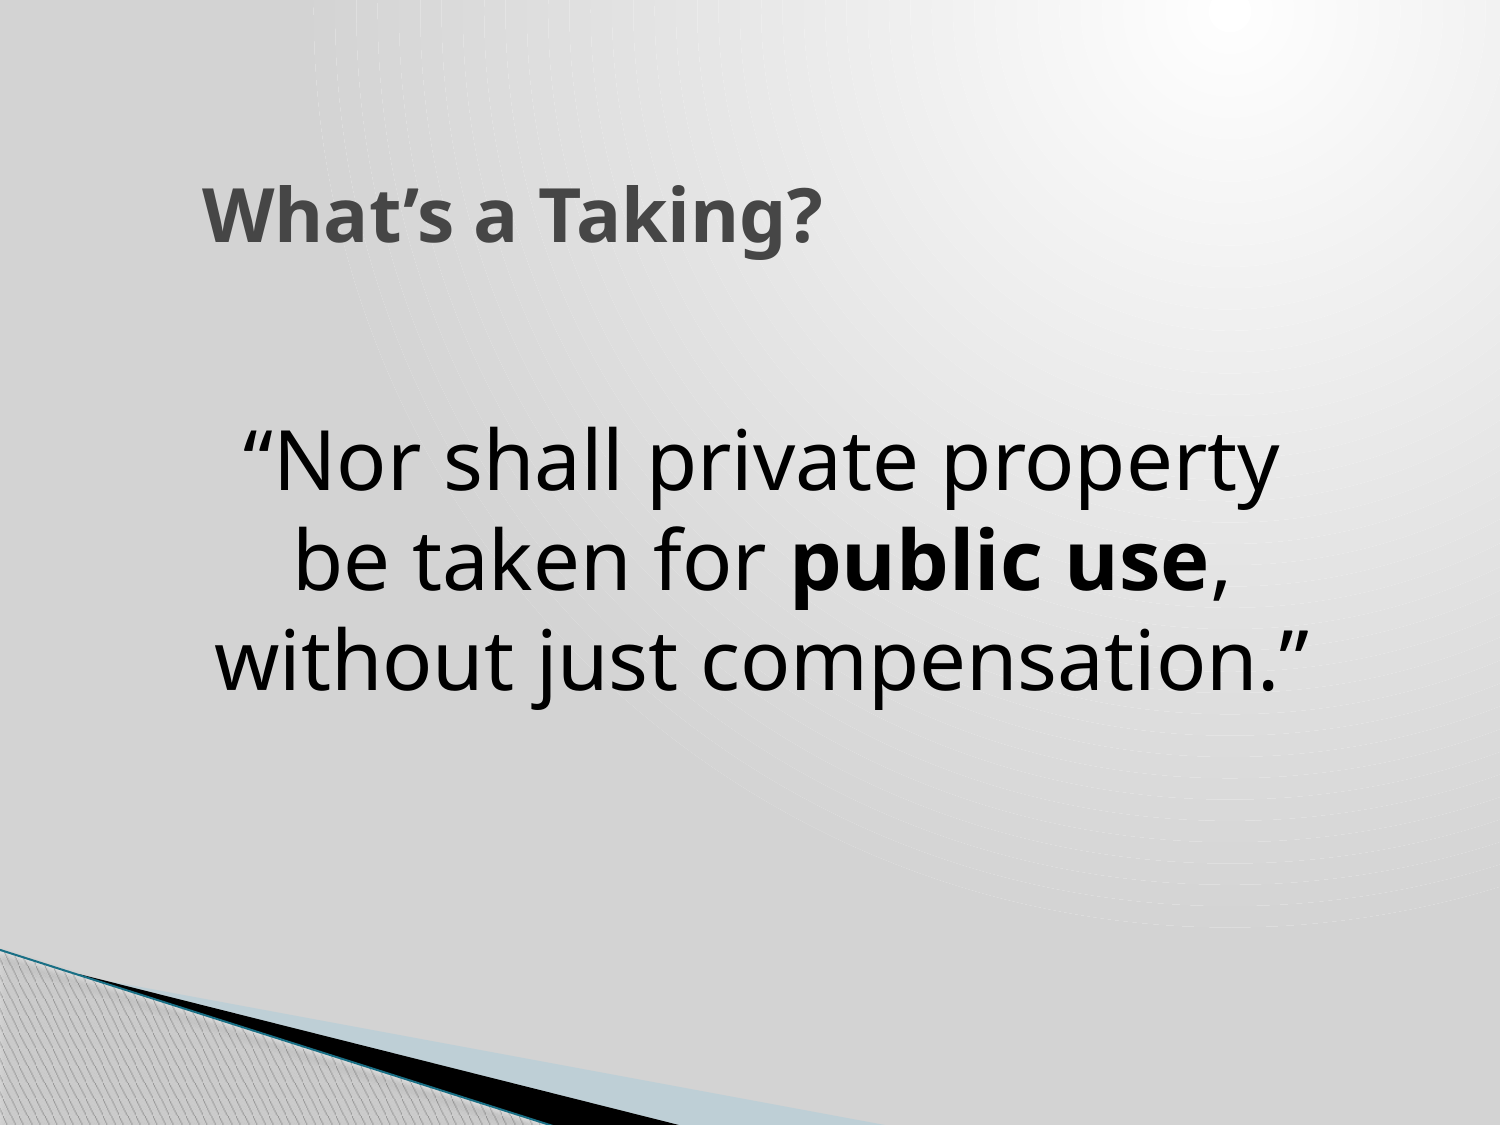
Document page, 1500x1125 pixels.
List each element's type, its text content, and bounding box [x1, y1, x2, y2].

title What’s a Taking? [187, 125, 1500, 300]
subtitle “Nor shall private property be taken for public use, without just compensation.” [174, 399, 1350, 913]
